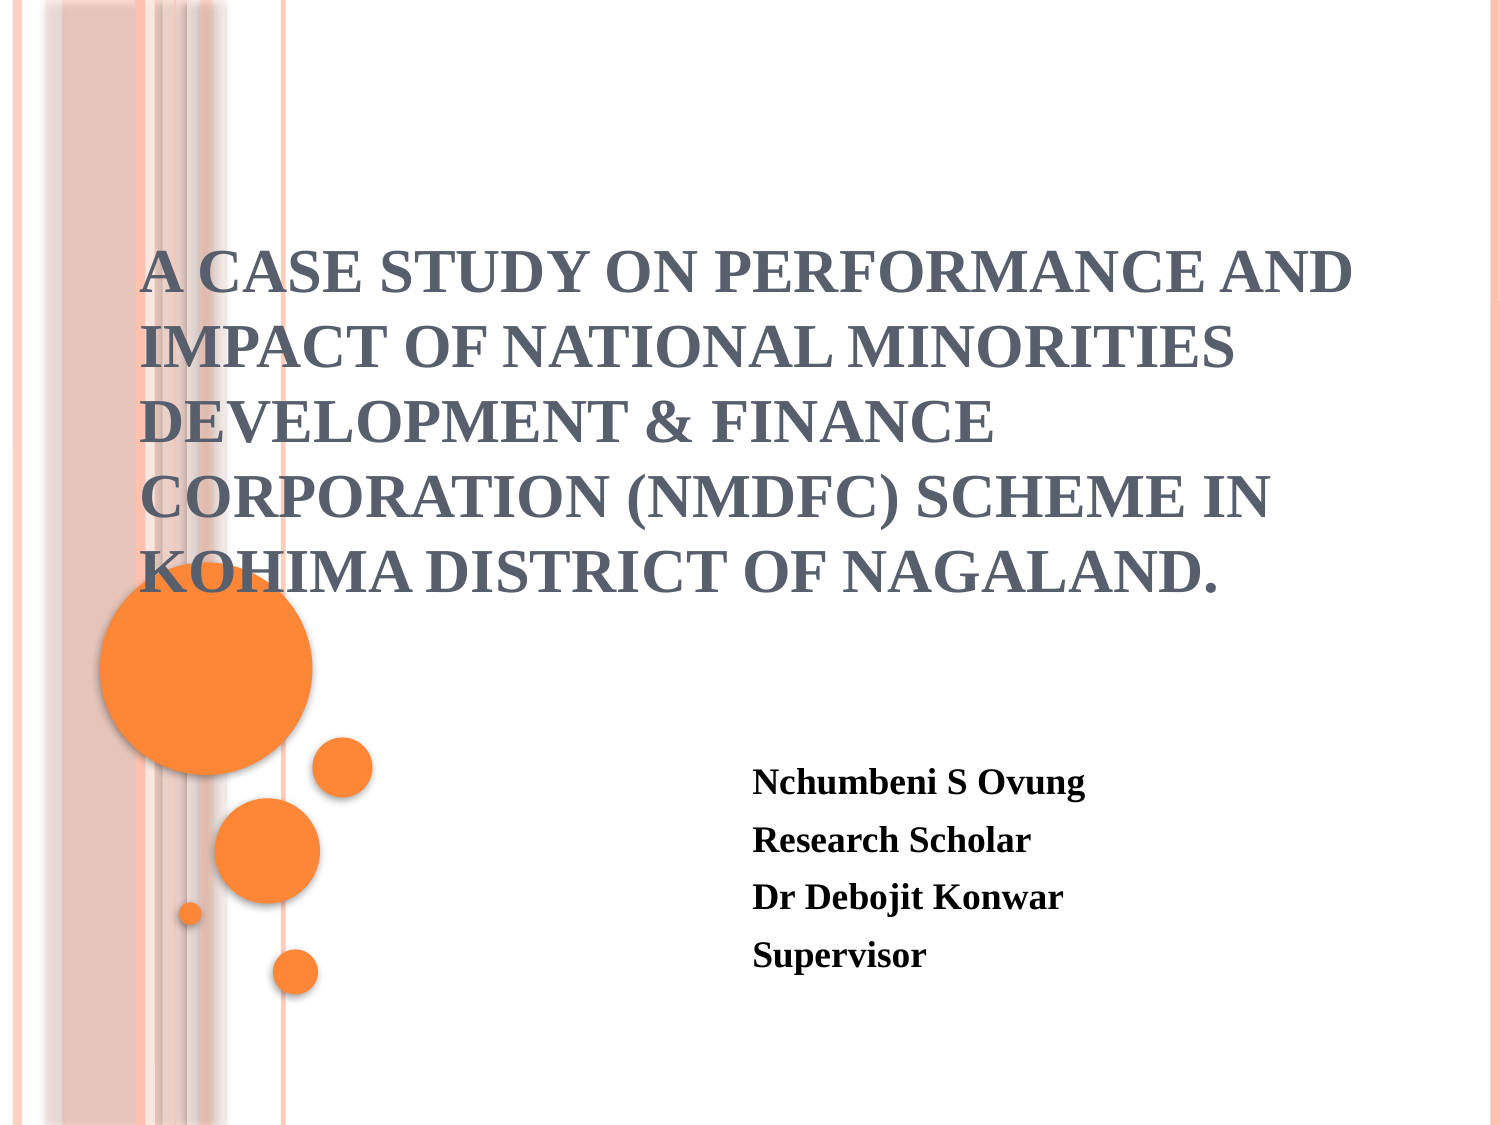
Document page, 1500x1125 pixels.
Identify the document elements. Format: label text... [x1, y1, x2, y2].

title A Case Study on Performance and Impact of National Minorities Development & Finance Corporation (NMDFC) Scheme in Kohima District of Nagaland. [125, 137, 1450, 688]
subtitle Nchumbeni S Ovung Research Scholar Dr Debojit Konwar Supervisor [737, 750, 1463, 1038]
